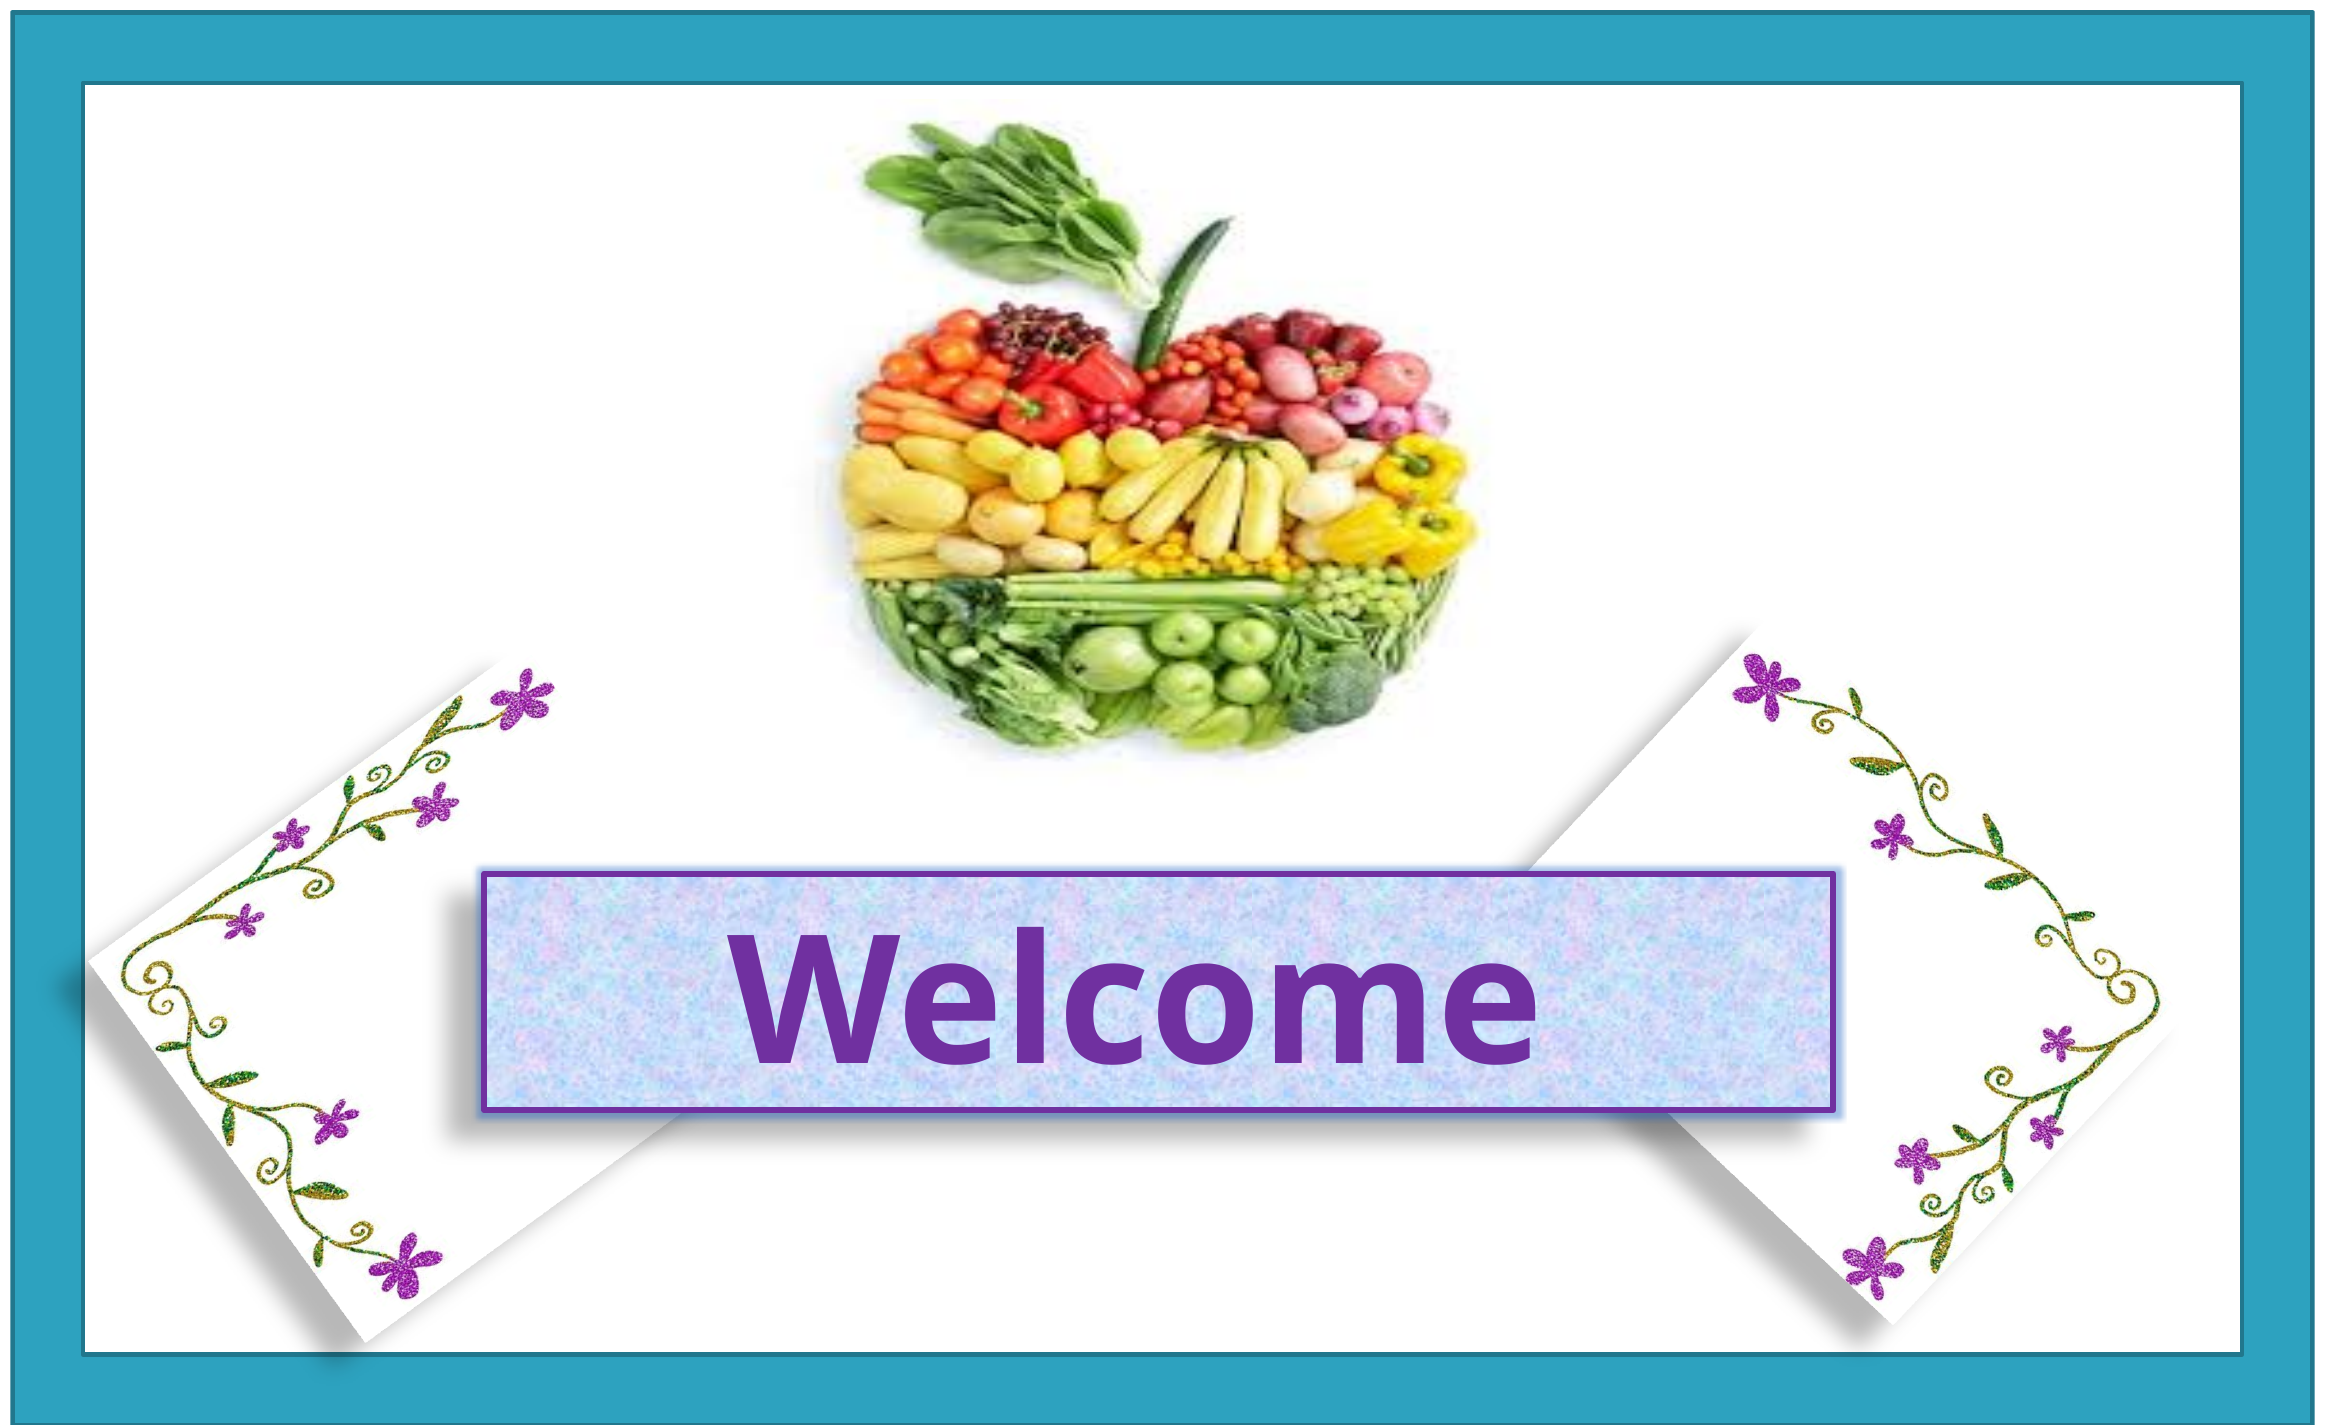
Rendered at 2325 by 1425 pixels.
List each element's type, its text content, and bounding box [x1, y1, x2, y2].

picture [755, 99, 2194, 1324]
picture [89, 645, 689, 1342]
text_box Welcome [685, 873, 1539, 1111]
